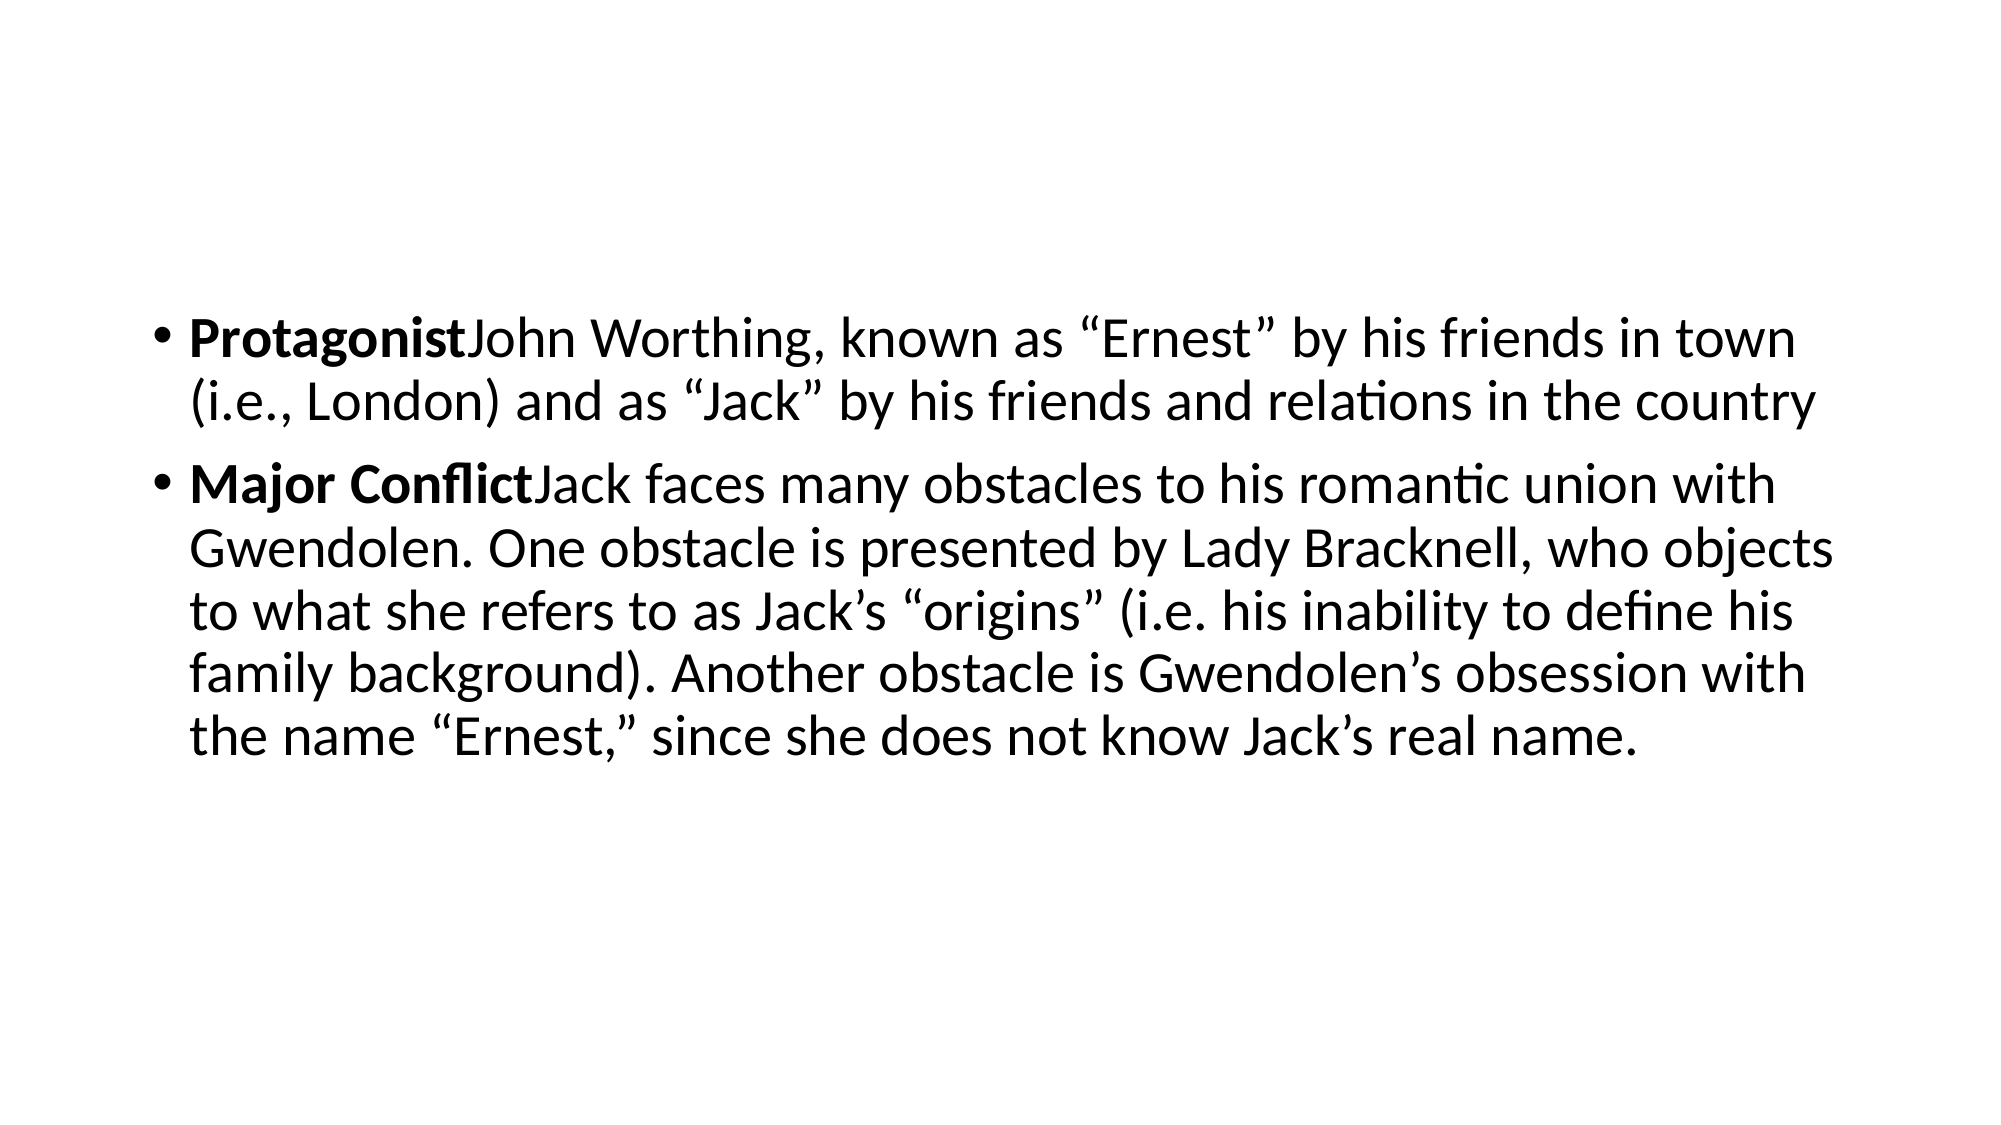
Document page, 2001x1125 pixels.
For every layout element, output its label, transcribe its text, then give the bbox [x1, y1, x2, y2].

list ProtagonistJohn Worthing, known as “Ernest” by his friends in town (i.e., London) and as “Jack” by his friends and relations in the country Major ConflictJack faces many obstacles to his romantic union with Gwendolen. One obstacle is presented by Lady Bracknell, who objects to what she refers to as Jack’s “origins” (i.e. his inability to define his family background). Another obstacle is Gwendolen’s obsession with the name “Ernest,” since she does not know Jack’s real name. [137, 299, 1863, 1014]
